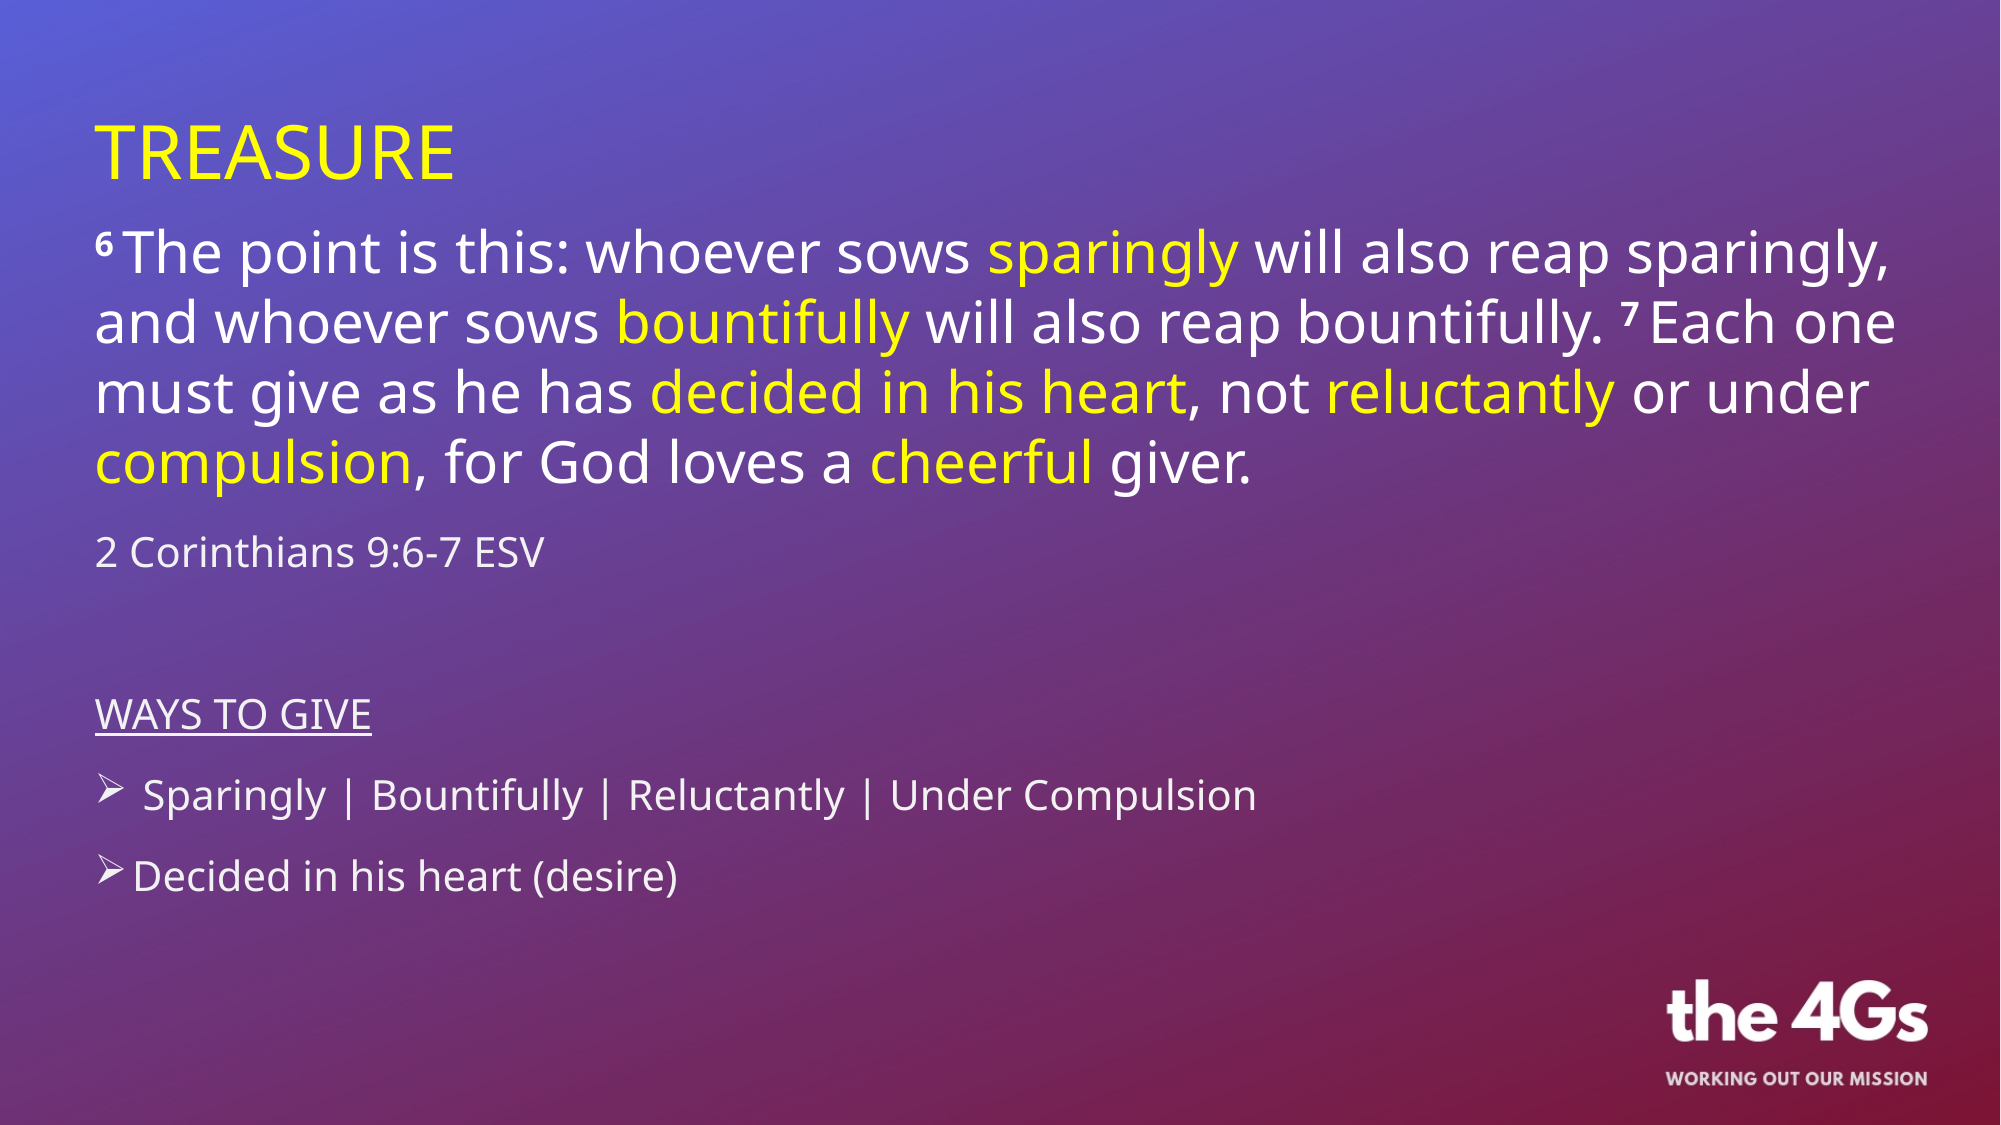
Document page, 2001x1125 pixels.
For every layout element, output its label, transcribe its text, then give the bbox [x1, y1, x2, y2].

picture [0, 0, 2001, 1125]
list TREASURE 6 The point is this: whoever sows sparingly will also reap sparingly, and whoever sows bountifully will also reap bountifully. 7 Each one must give as he has decided in his heart, not reluctantly or under compulsion, for God loves a cheerful giver. 2 Corinthians 9:6-7 ESV WAYS TO GIVE Sparingly | Bountifully | Reluctantly | Under Compulsion Decided in his heart (desire) [79, 79, 1921, 963]
